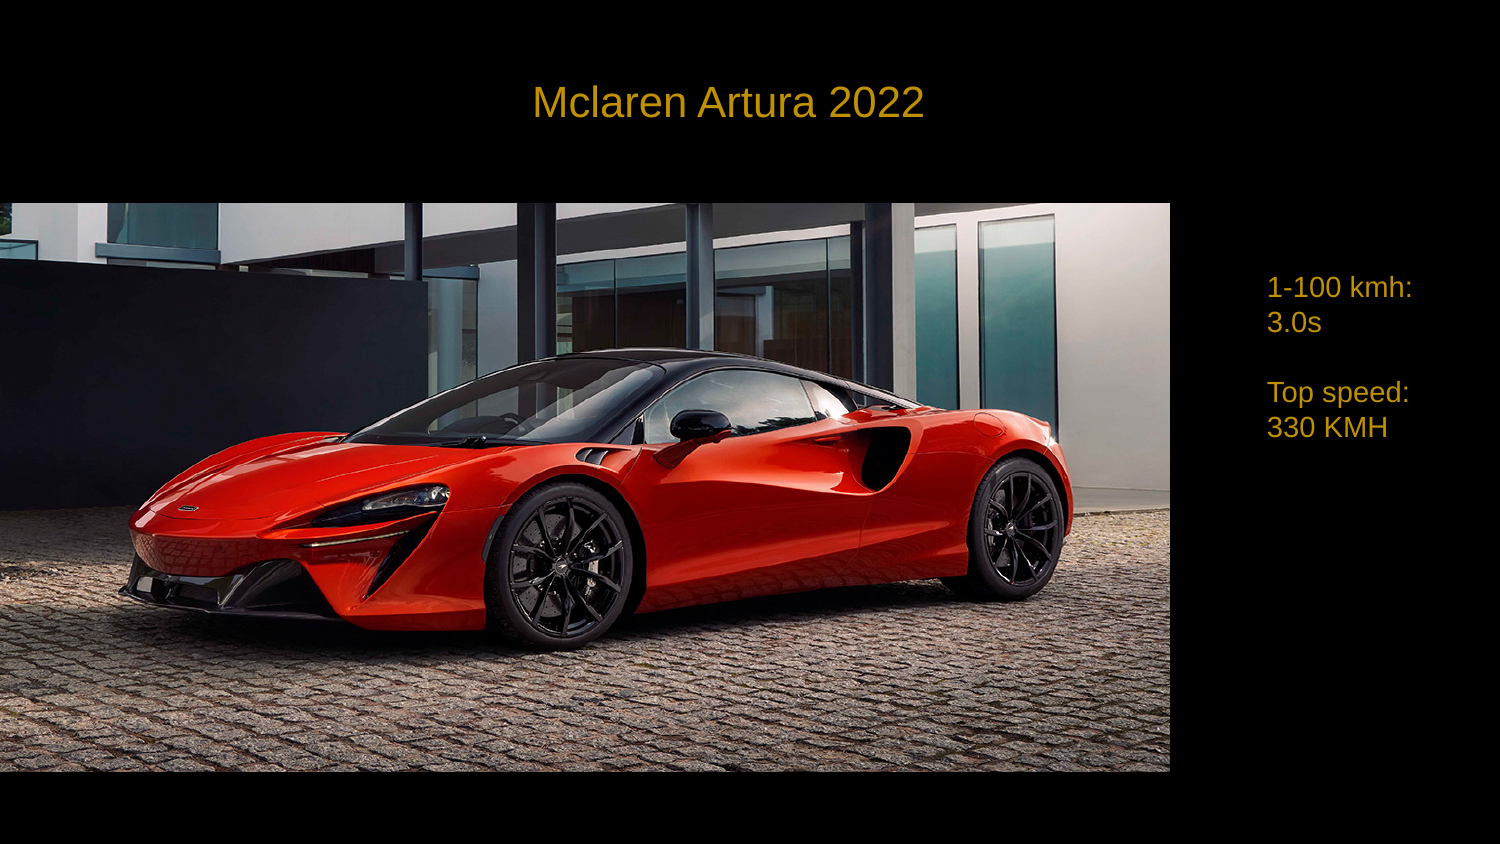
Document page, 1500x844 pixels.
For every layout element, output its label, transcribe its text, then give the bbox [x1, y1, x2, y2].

picture [0, 203, 1170, 773]
text_box 1-100 kmh: 3.0s Top speed: 330 KMH [1251, 253, 1460, 459]
text_box Mclaren Artura 2022 [253, 58, 1205, 142]
